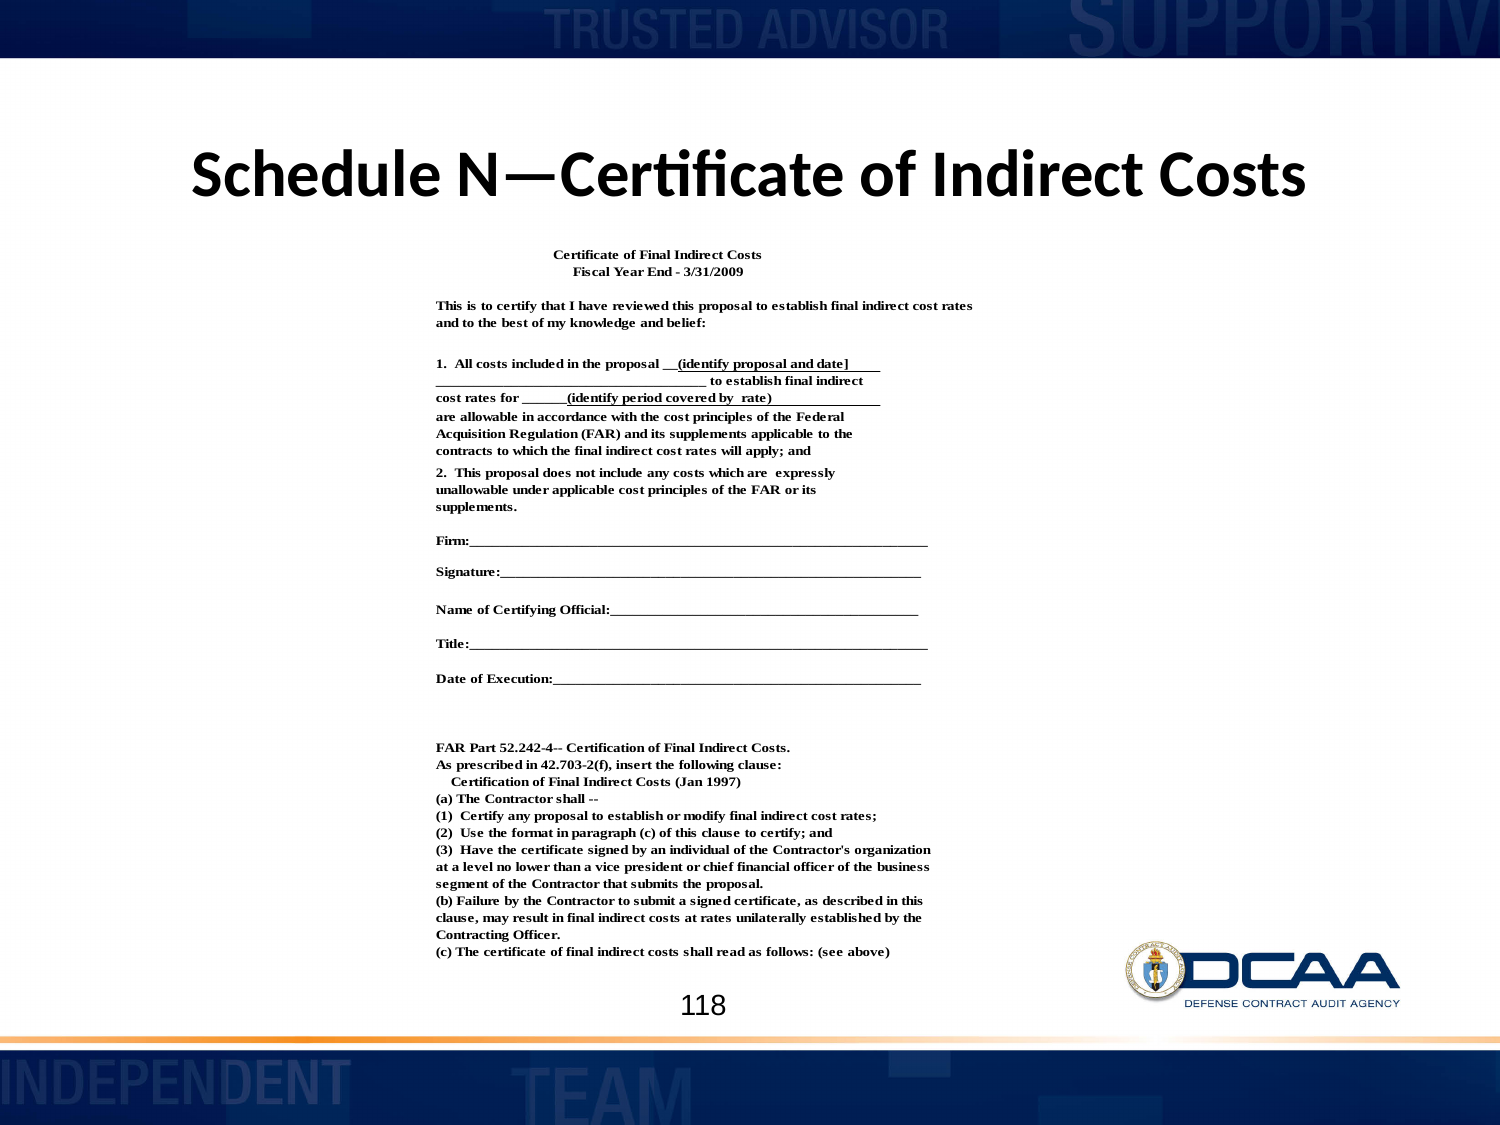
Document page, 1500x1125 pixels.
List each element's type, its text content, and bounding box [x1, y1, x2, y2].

title Schedule N—Certificate of Indirect Costs [74, 75, 1426, 264]
text_box 118 [432, 978, 974, 1029]
picture [0, 0, 1500, 1125]
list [432, 246, 1092, 962]
